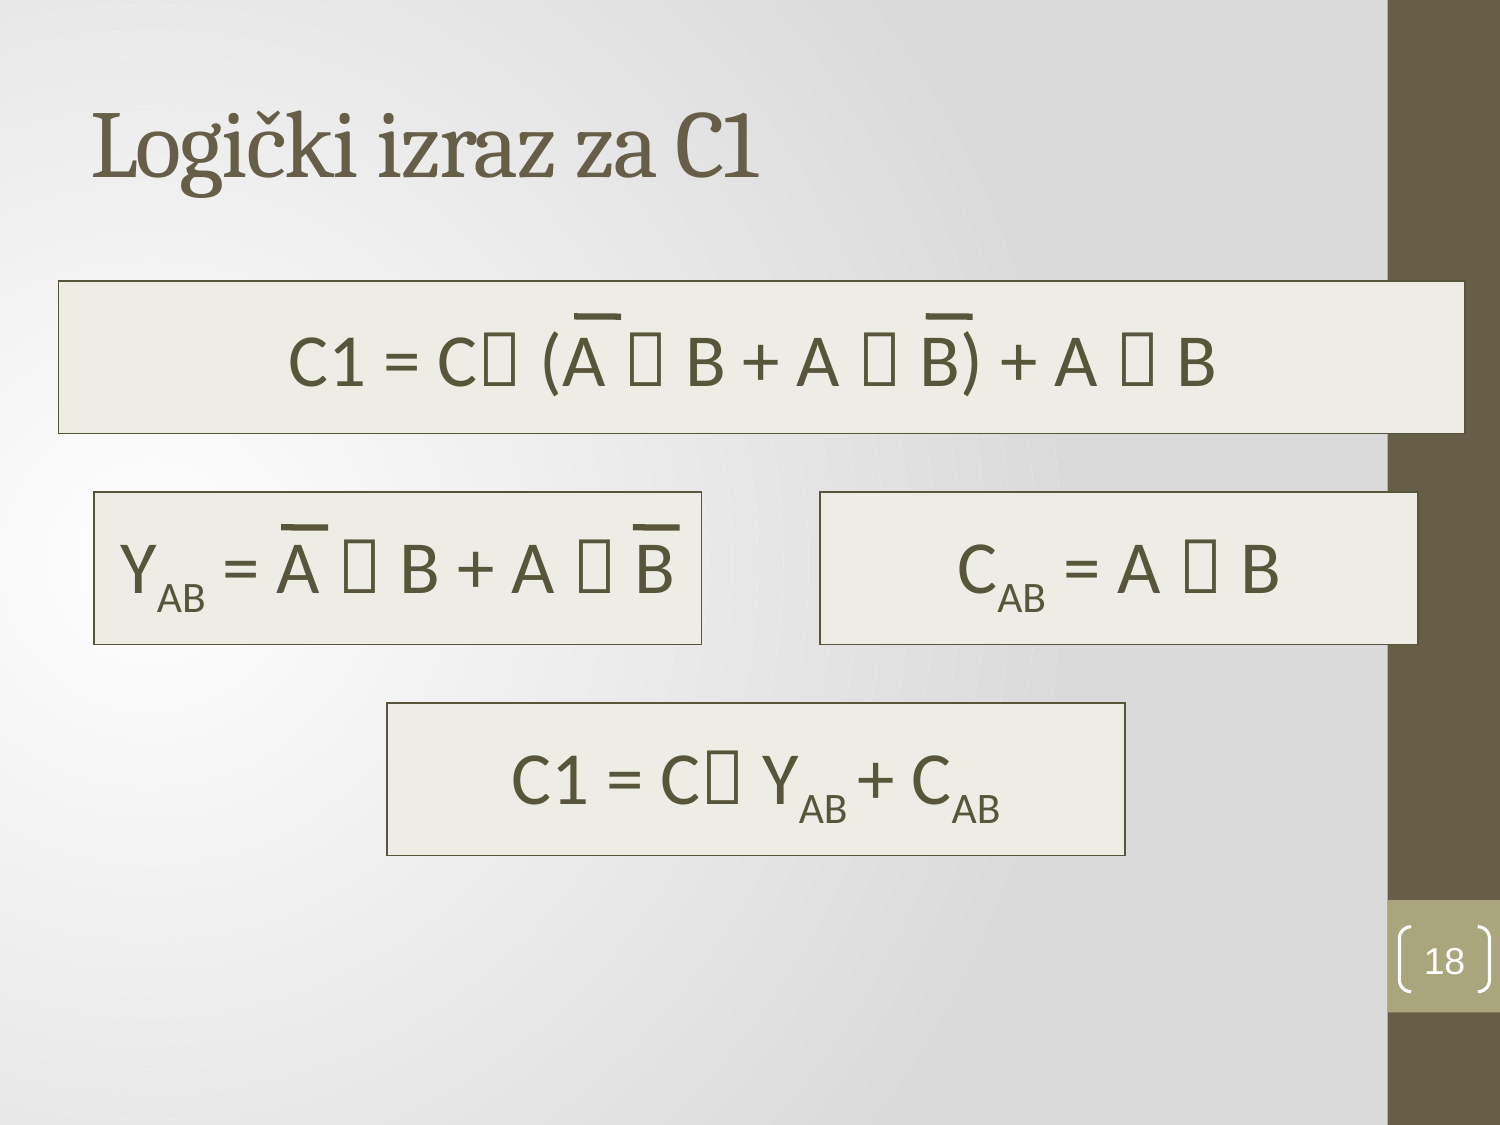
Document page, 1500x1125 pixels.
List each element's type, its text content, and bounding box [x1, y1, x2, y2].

table_header CAB = A  B [821, 493, 1417, 644]
table_header C1 = C (A  B + A  B) + A  B [59, 282, 1464, 433]
table_header C1 = C YAB + CAB [388, 704, 1124, 855]
table_header YAB = A  B + A  B [95, 493, 701, 644]
title Logički izraz za C1 [75, 45, 1325, 233]
slide_number 18 [1397, 925, 1492, 994]
